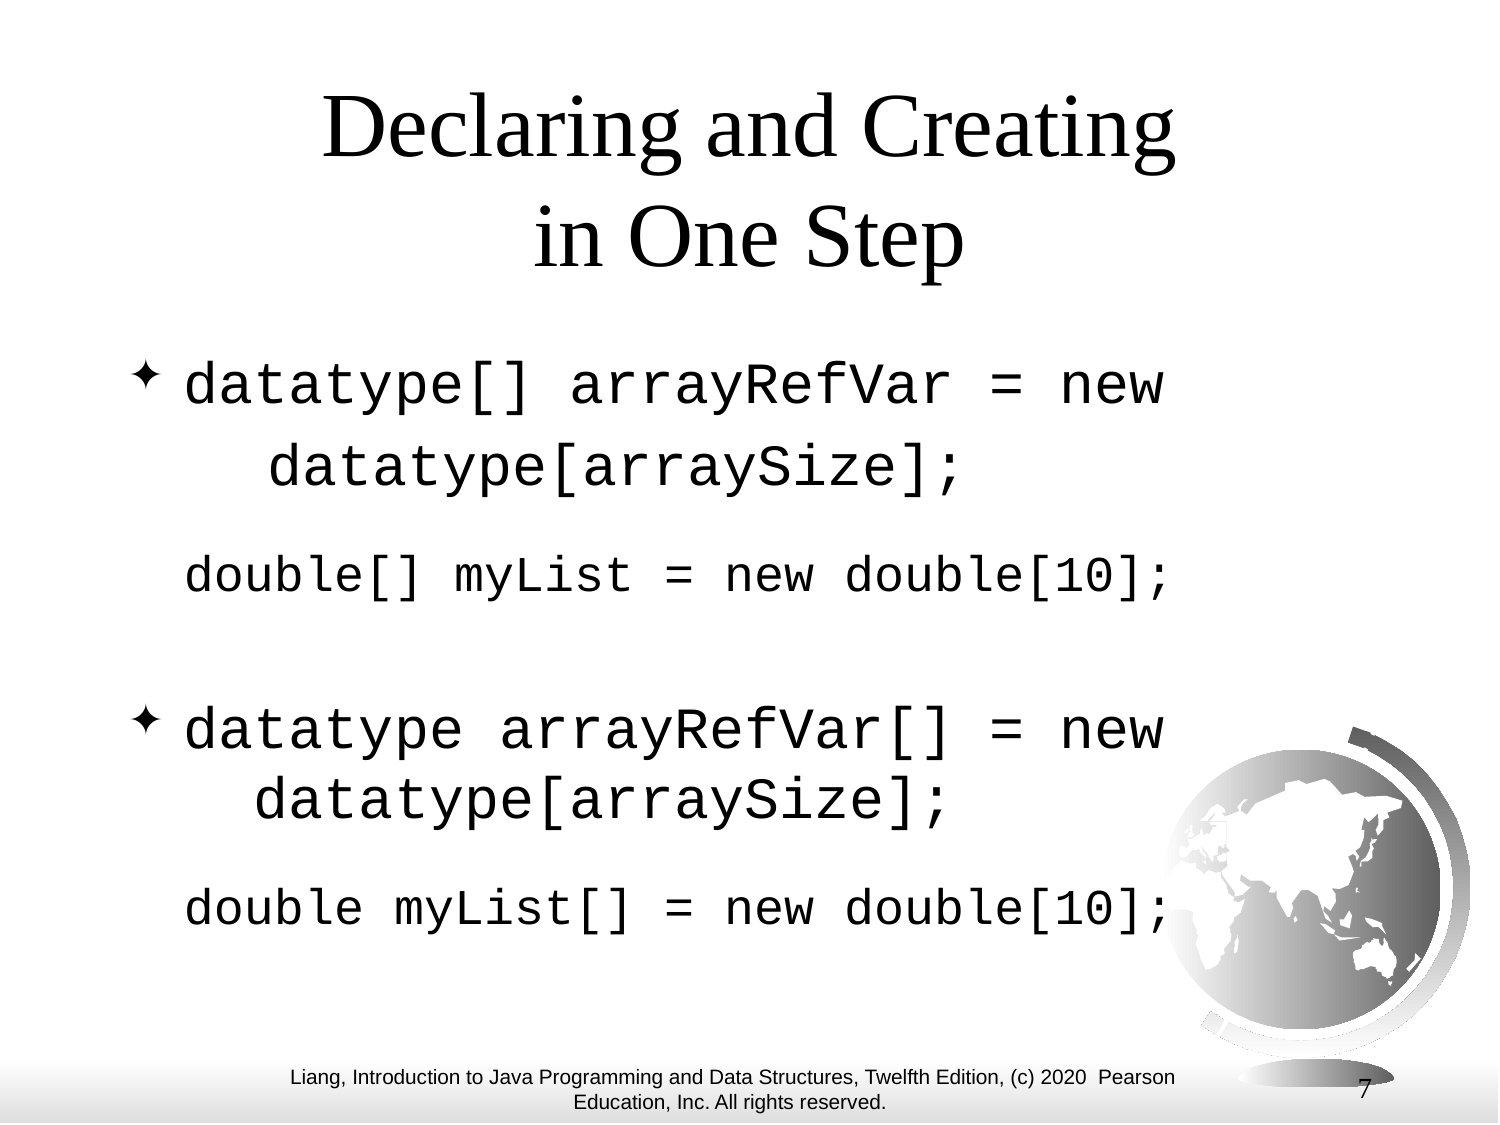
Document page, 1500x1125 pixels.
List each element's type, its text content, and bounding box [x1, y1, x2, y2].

title Declaring and Creating in One Step [112, 75, 1388, 275]
slide_number 7 [1074, 1049, 1388, 1125]
list datatype[] arrayRefVar = new datatype[arraySize]; double[] myList = new double[10]; datatype arrayRefVar[] = new datatype[arraySize]; double myList[] = new double[10]; [112, 337, 1313, 1013]
